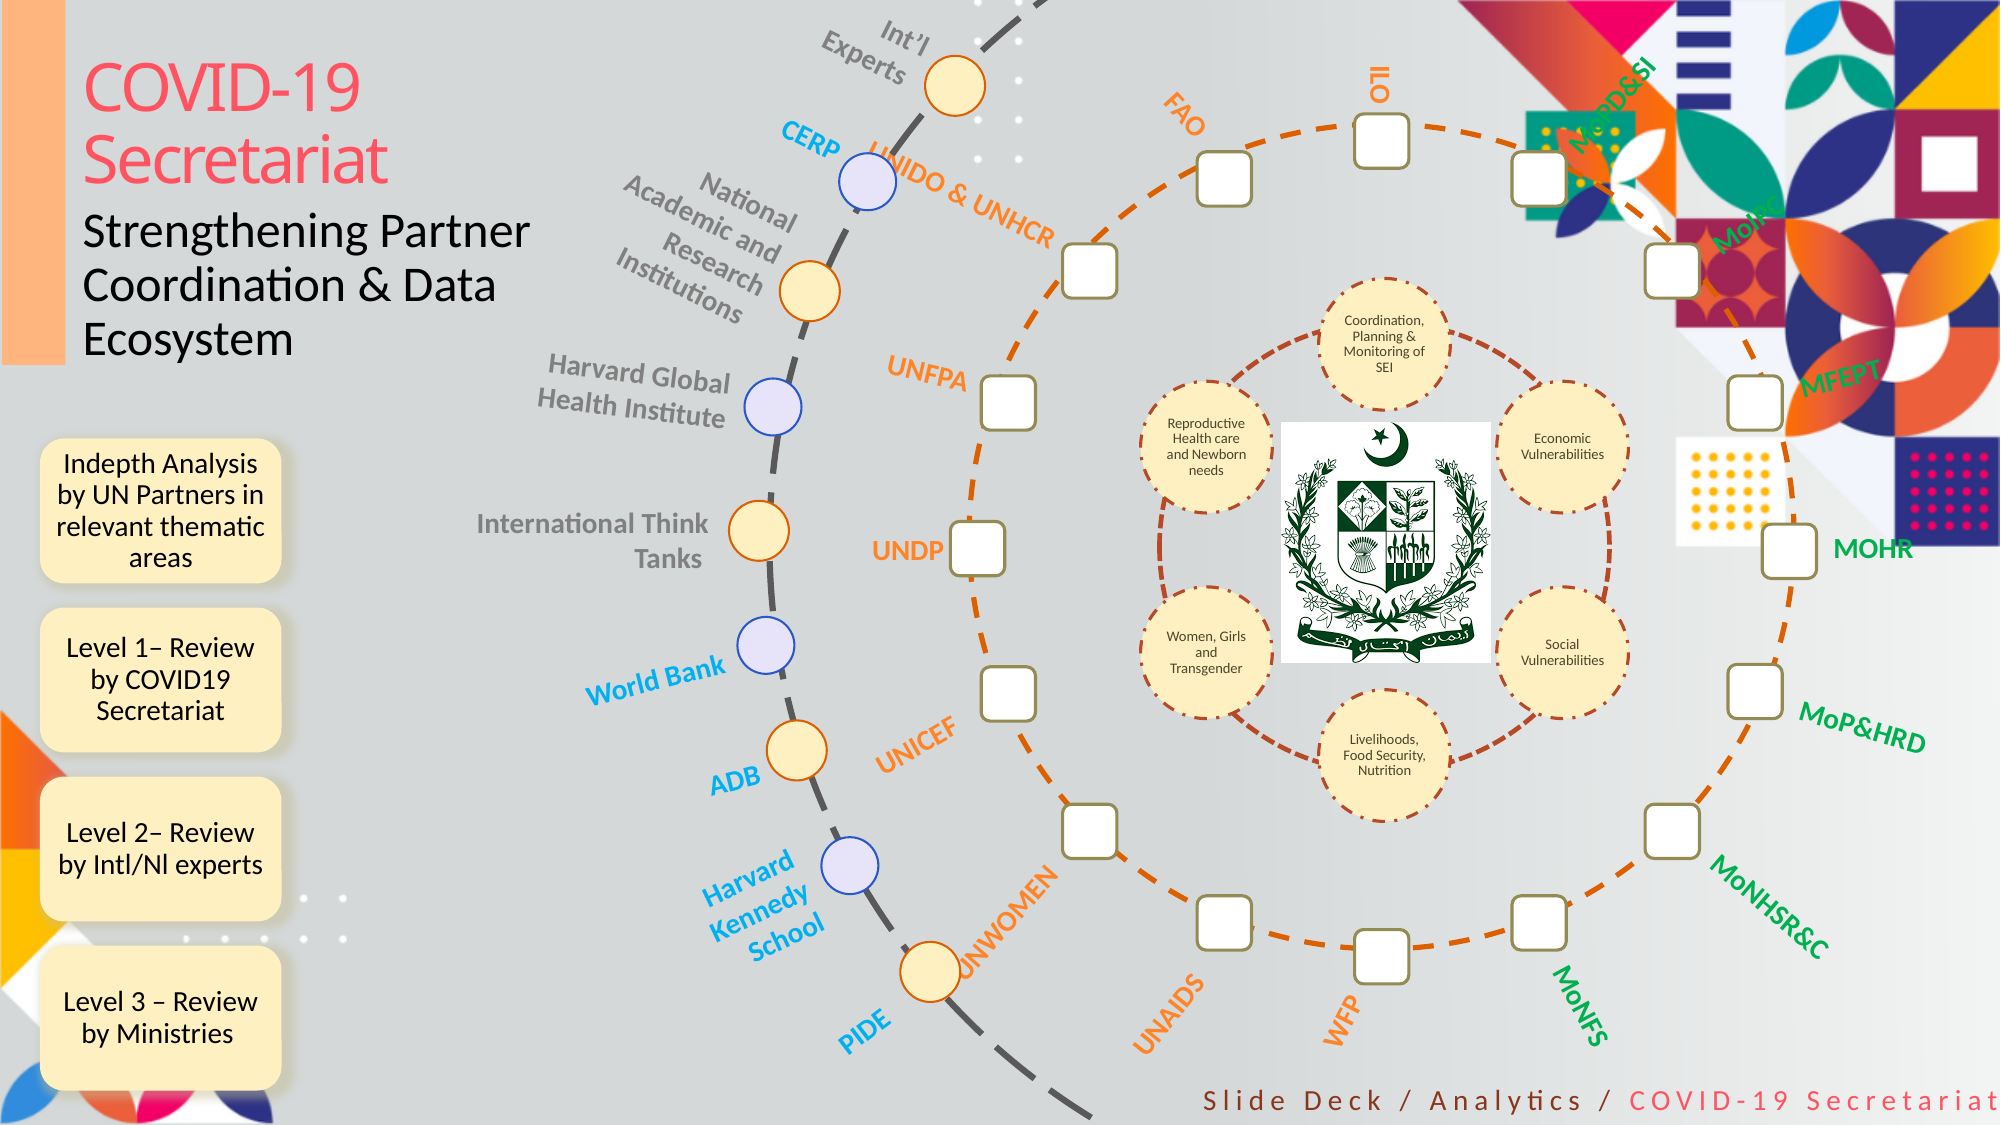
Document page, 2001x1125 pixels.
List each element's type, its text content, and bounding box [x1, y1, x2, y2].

picture [1281, 422, 1491, 663]
text_box Indepth Analysis by UN Partners in relevant thematic areas [38, 437, 283, 585]
title COVID-19 Secretariat [67, 0, 438, 206]
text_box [438, 0, 2000, 1125]
text_box Level 3 – Review by Ministries [38, 944, 283, 1092]
list Strengthening Partner Coordination & Data Ecosystem [67, 208, 438, 363]
picture [0, 0, 438, 1125]
text_box Level 1– Review by COVID19 Secretariat [38, 606, 283, 754]
text_box Level 2– Review by Intl/Nl experts [38, 775, 283, 923]
